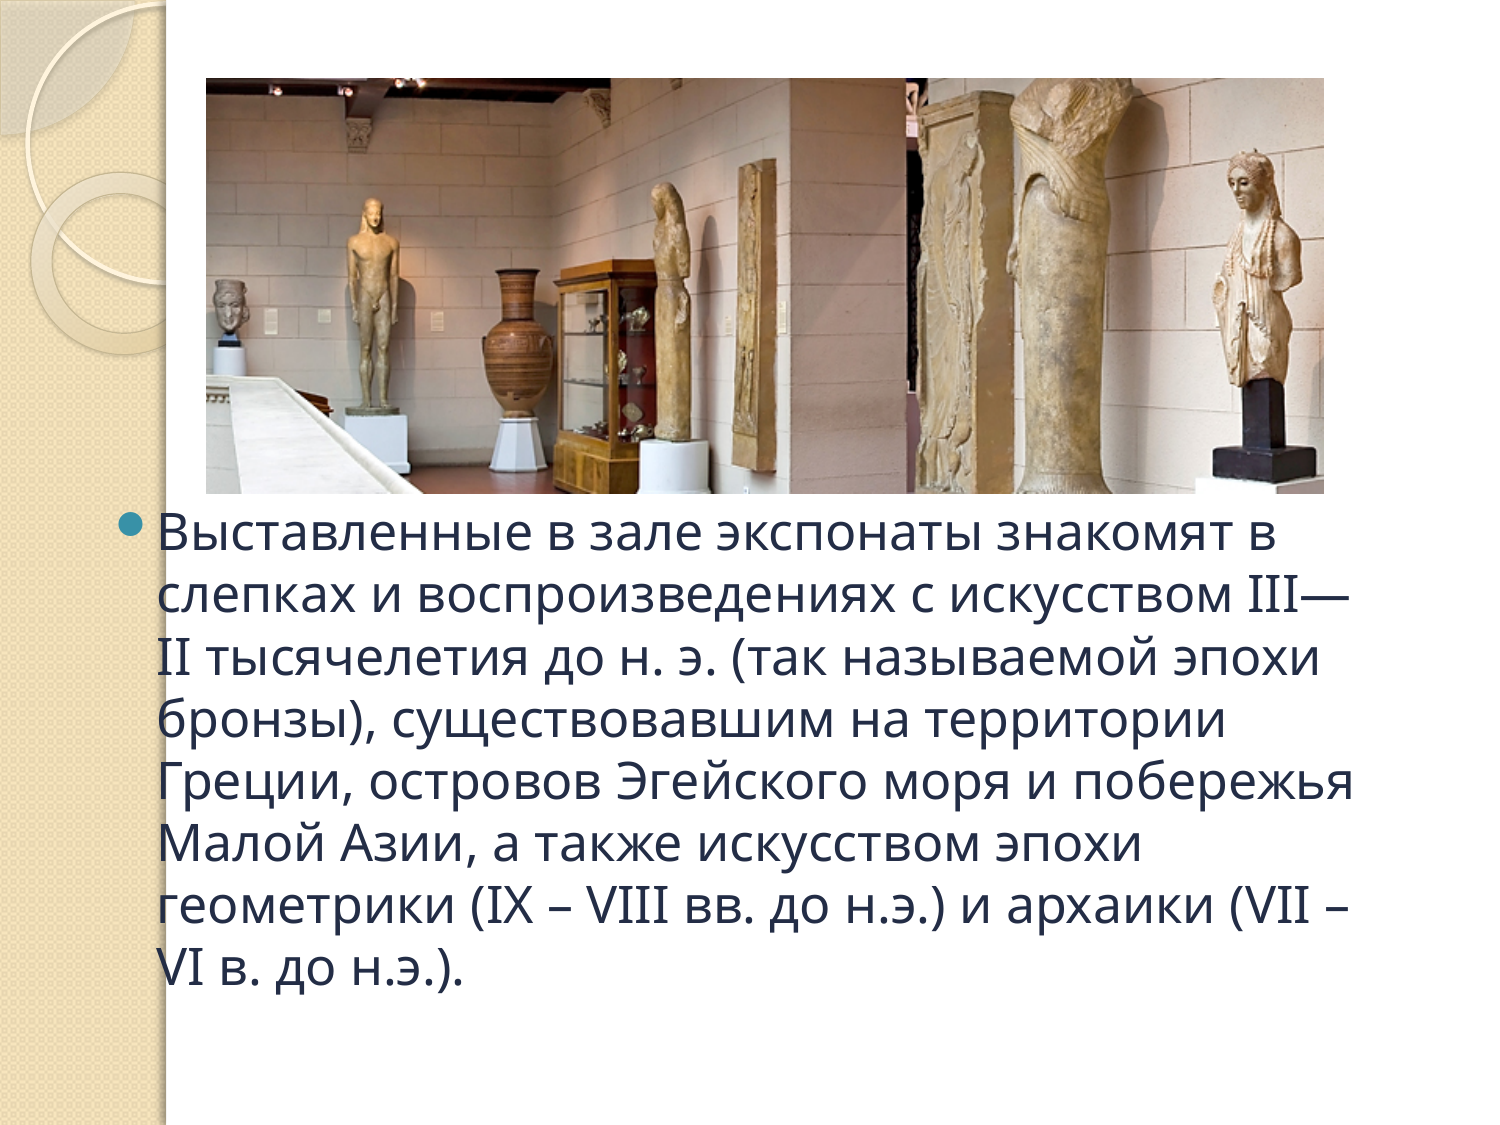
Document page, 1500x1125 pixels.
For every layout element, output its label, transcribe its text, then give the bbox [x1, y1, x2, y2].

list Выставленные в зале экспонаты знакомят в слепках и воспроизведениях с искусством III—II тысячелетия до н. э. (так называемой эпохи бронзы), существовавшим на территории Греции, островов Эгейского моря и побережья Малой Азии, а также искусством эпохи геометрики (IX – VIII вв. до н.э.) и архаики (VII – VI в. до н.э.). [88, 491, 1388, 1005]
picture [206, 77, 1324, 494]
